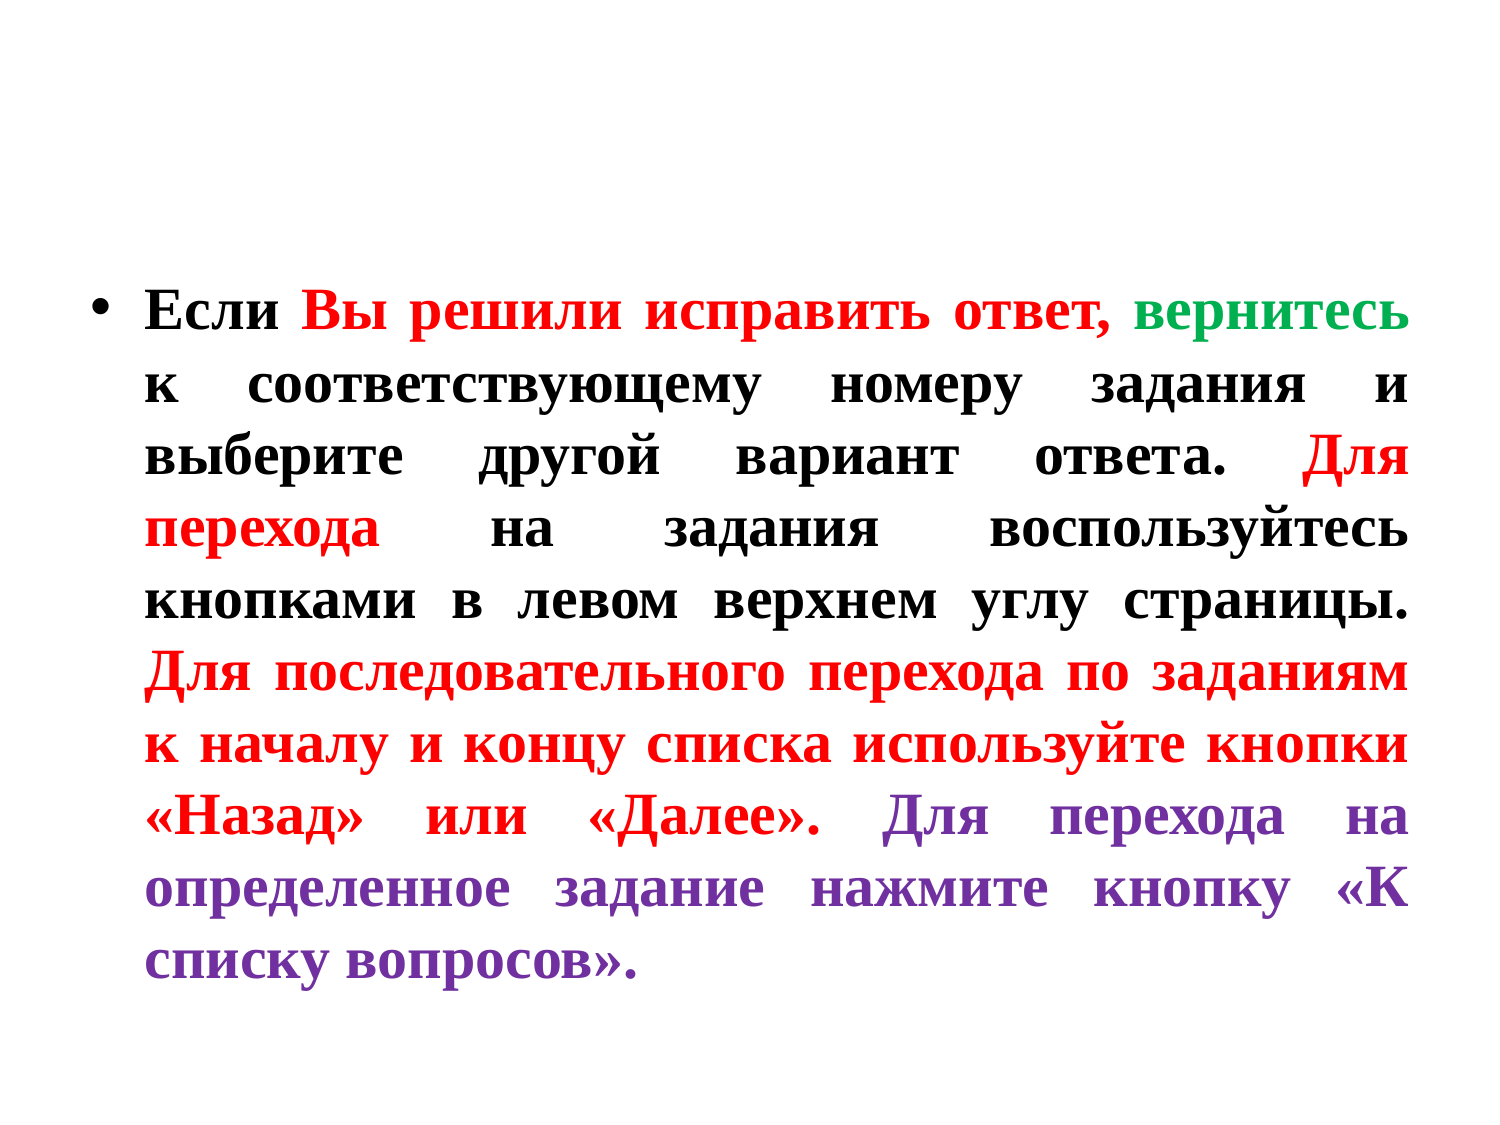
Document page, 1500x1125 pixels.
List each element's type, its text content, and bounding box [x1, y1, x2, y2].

list Если Вы решили исправить ответ, вернитесь к соответствующему номеру задания и выберите другой вариант ответа. Для перехода на задания воспользуйтесь кнопками в левом верхнем углу страницы. Для последовательного перехода по заданиям к началу и концу списка используйте кнопки «Назад» или «Далее». Для перехода на определенное задание нажмите кнопку «К списку вопросов». [75, 262, 1425, 1005]
